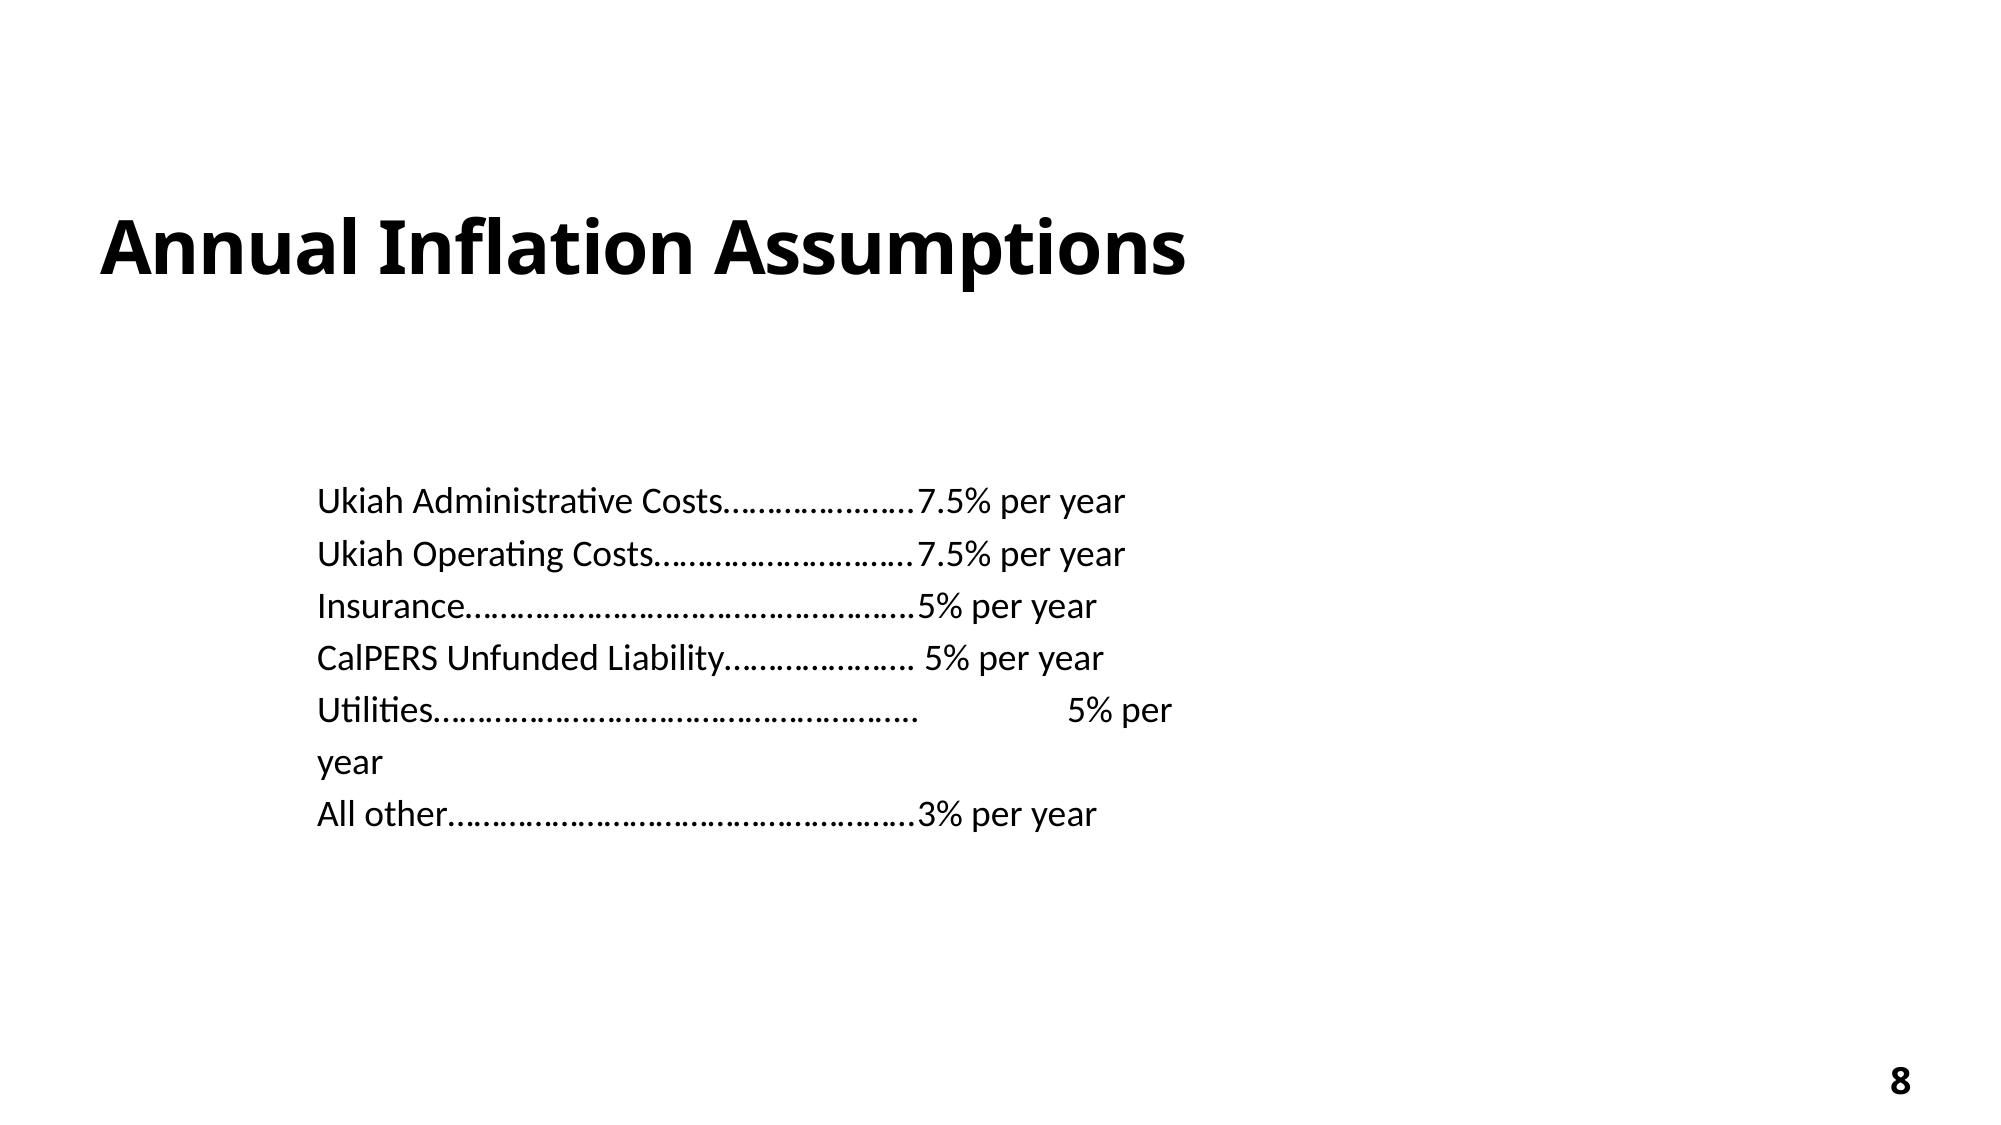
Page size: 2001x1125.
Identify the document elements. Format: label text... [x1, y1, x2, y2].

text_box 8 [1875, 1049, 1977, 1104]
title Annual Inflation Assumptions [85, 179, 2000, 321]
text_box Ukiah Administrative Costs…………….…… 7.5% per year Ukiah Operating Costs………………………… 7.5% per year Insurance……………………………………………. 5% per year CalPERS Unfunded Liability…………………. 5% per year Utilities……………………………………………….. 5% per year All other……………………………………………… 3% per year [302, 462, 1207, 842]
